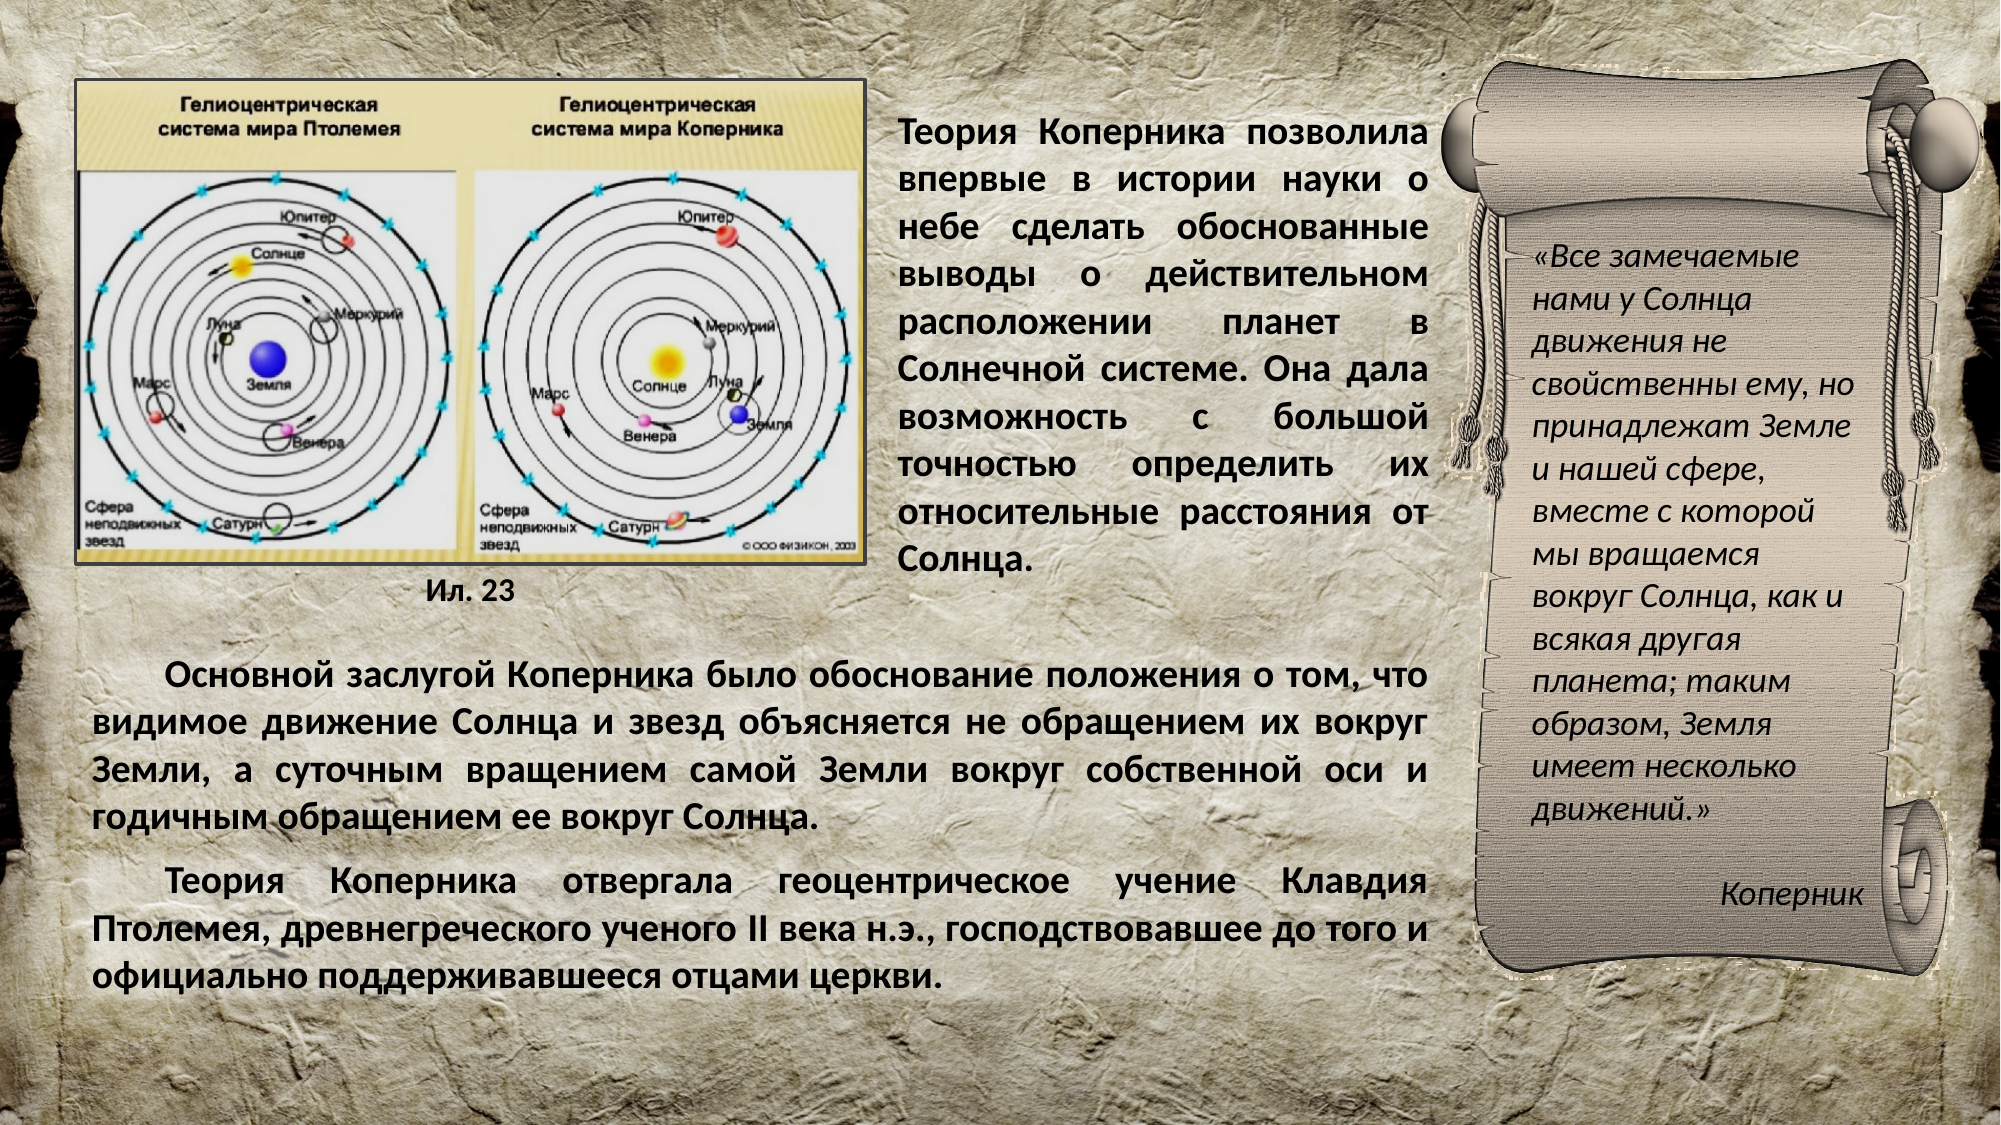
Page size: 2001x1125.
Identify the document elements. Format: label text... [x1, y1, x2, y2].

text_box Ил. 23 [407, 563, 534, 616]
text_box Основной заслугой Коперника было обоснование положения о том, что видимое движение Солнца и звезд объясняется не обращением их вокруг Земли, а суточным вращением самой Земли вокруг собственной оси и годичным обращением ее вокруг Солнца. [113, 675, 1410, 811]
picture [0, 0, 2001, 1125]
text_box Теория Коперника отвергала геоцентрическое учение Клавдия Птолемея, древнегреческого ученого II века н.э., господствовавшее до того и официально поддерживавшееся отцами церкви. [94, 863, 1410, 991]
text_box Теория Коперника позволила впервые в истории науки о небе сделать обоснованные выводы о действительном расположении планет в Солнечной системе. Она дала возможность с большой точностью определить их относительные расстояния от Солнца. [919, 134, 1409, 551]
